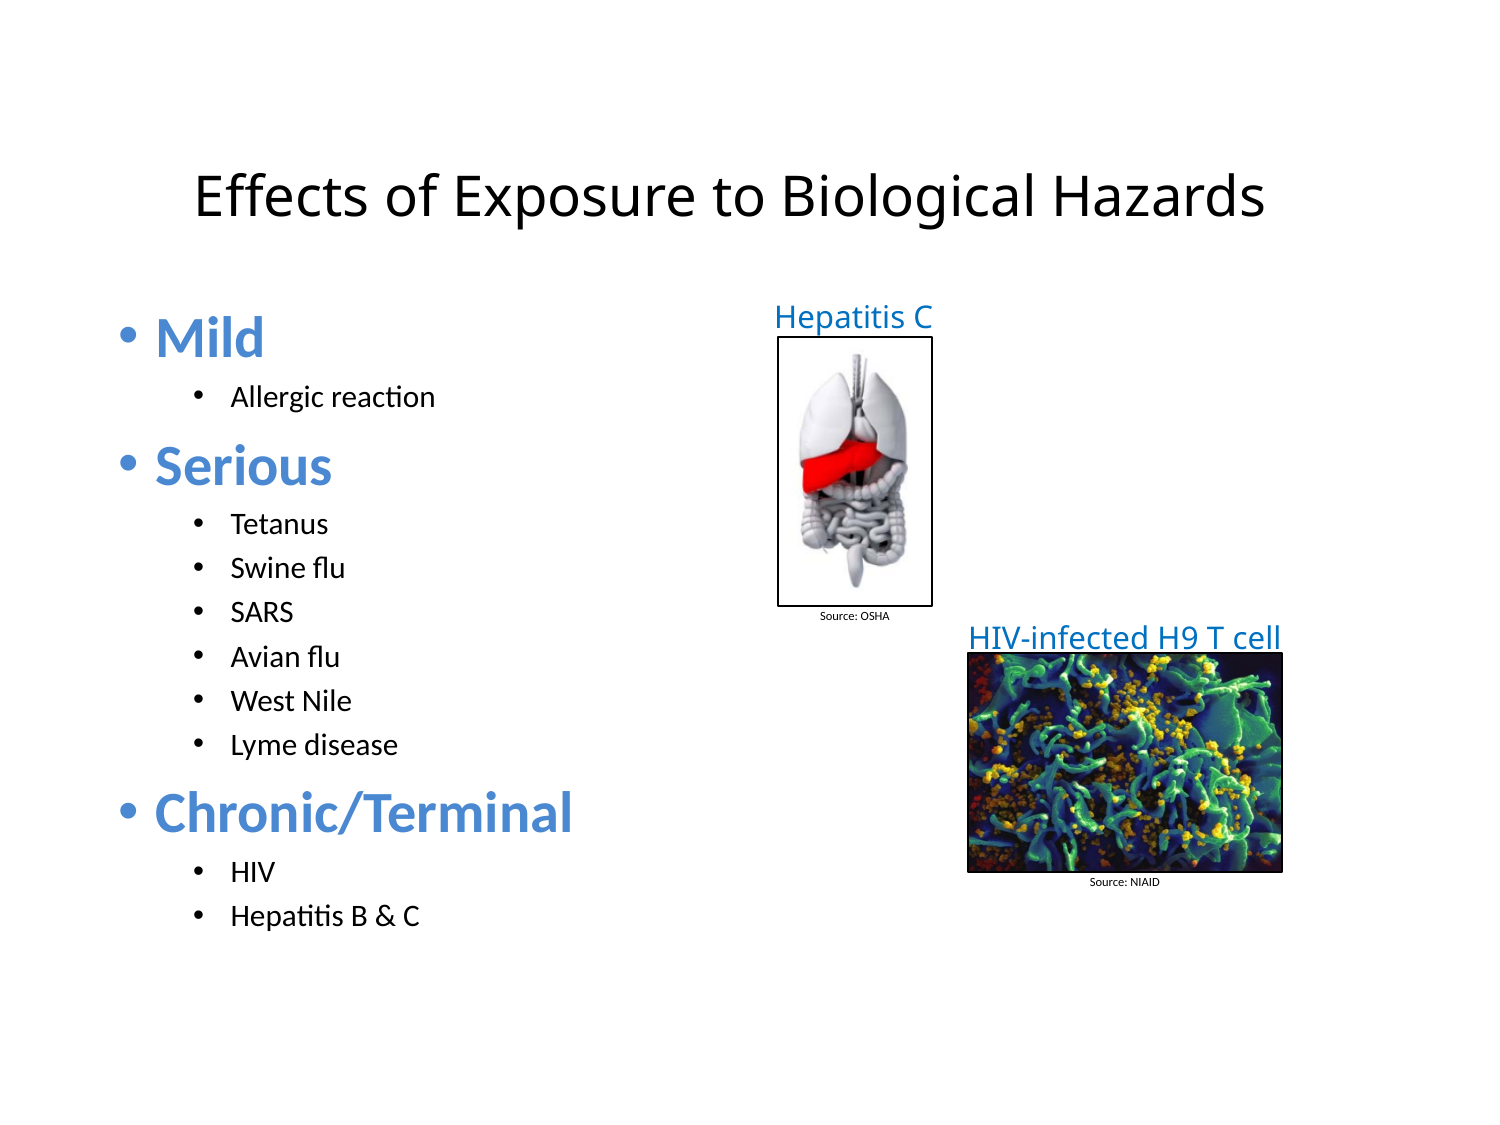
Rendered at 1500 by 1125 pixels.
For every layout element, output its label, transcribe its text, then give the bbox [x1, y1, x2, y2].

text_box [946, 610, 1304, 897]
title Effects of Exposure to Biological Hazards [178, 142, 1304, 255]
list Mild Allergic reaction Serious Tetanus Swine flu SARS Avian flu West Nile Lyme disease Chronic/Terminal HIV Hepatitis B & C [103, 299, 1397, 1014]
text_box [674, 289, 1033, 631]
